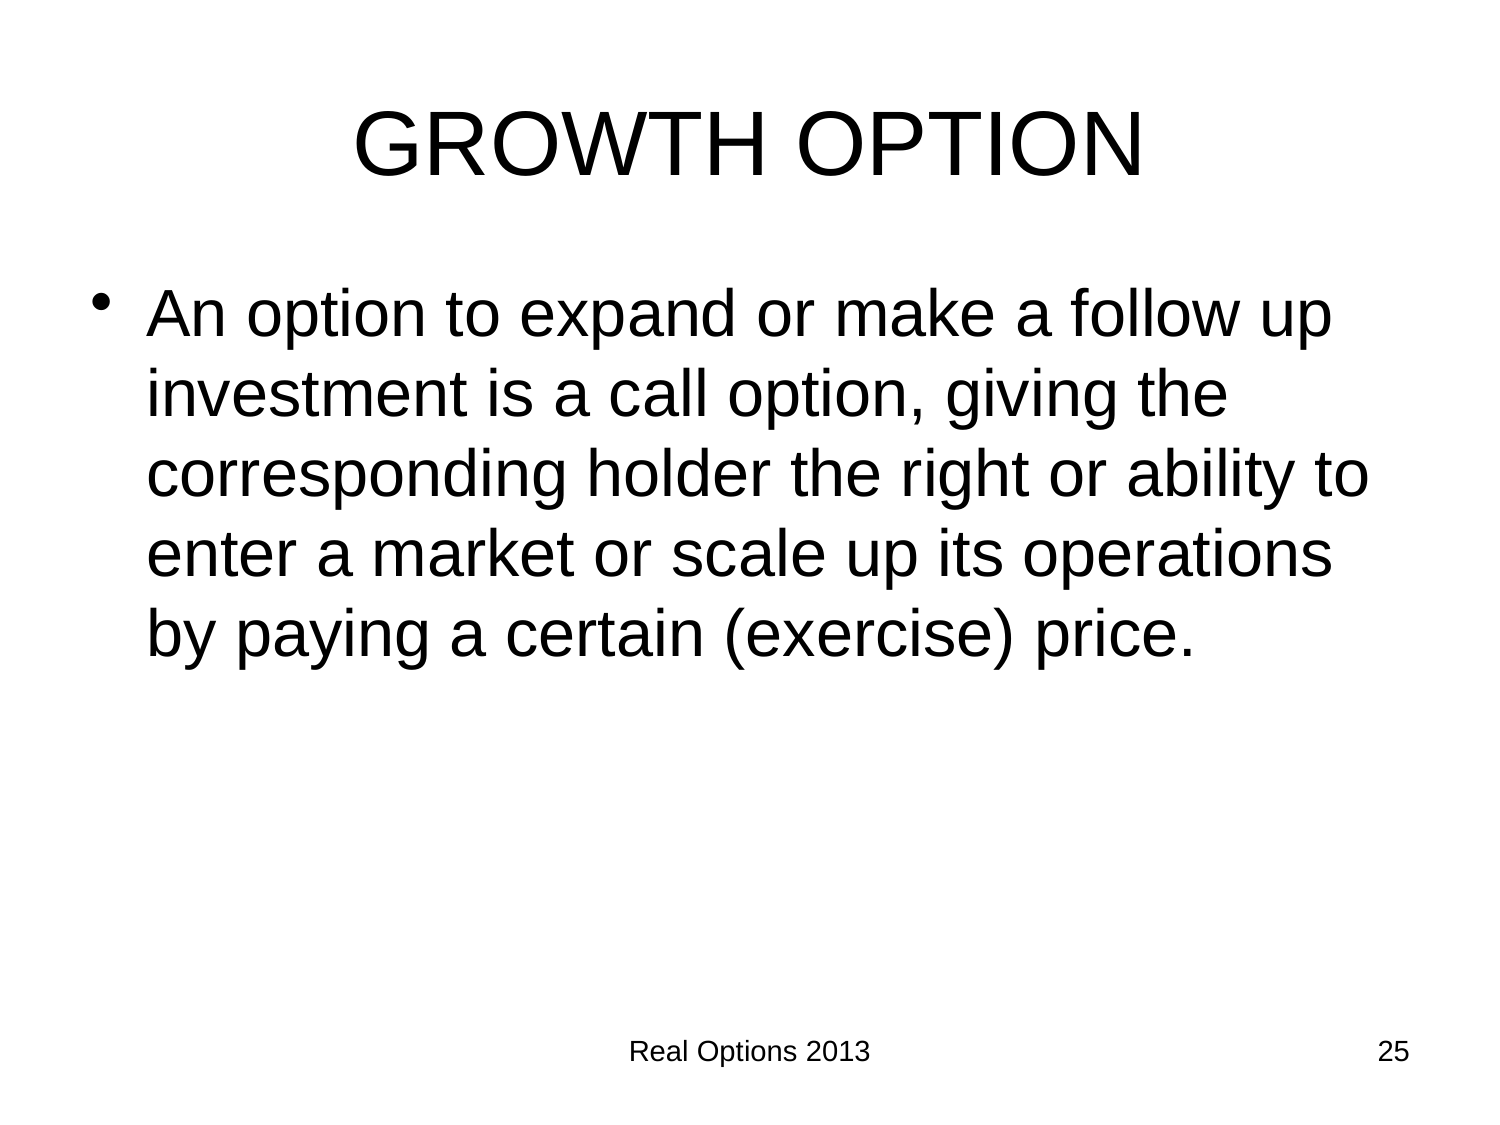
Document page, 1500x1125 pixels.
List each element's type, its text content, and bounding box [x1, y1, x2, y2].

list An option to expand or make a follow up investment is a call option, giving the corresponding holder the right or ability to enter a market or scale up its operations by paying a certain (exercise) price. [74, 262, 1426, 1006]
title GROWTH OPTION [74, 44, 1426, 233]
footer Real Options 2013 [512, 1024, 988, 1103]
slide_number 25 [1074, 1024, 1426, 1103]
